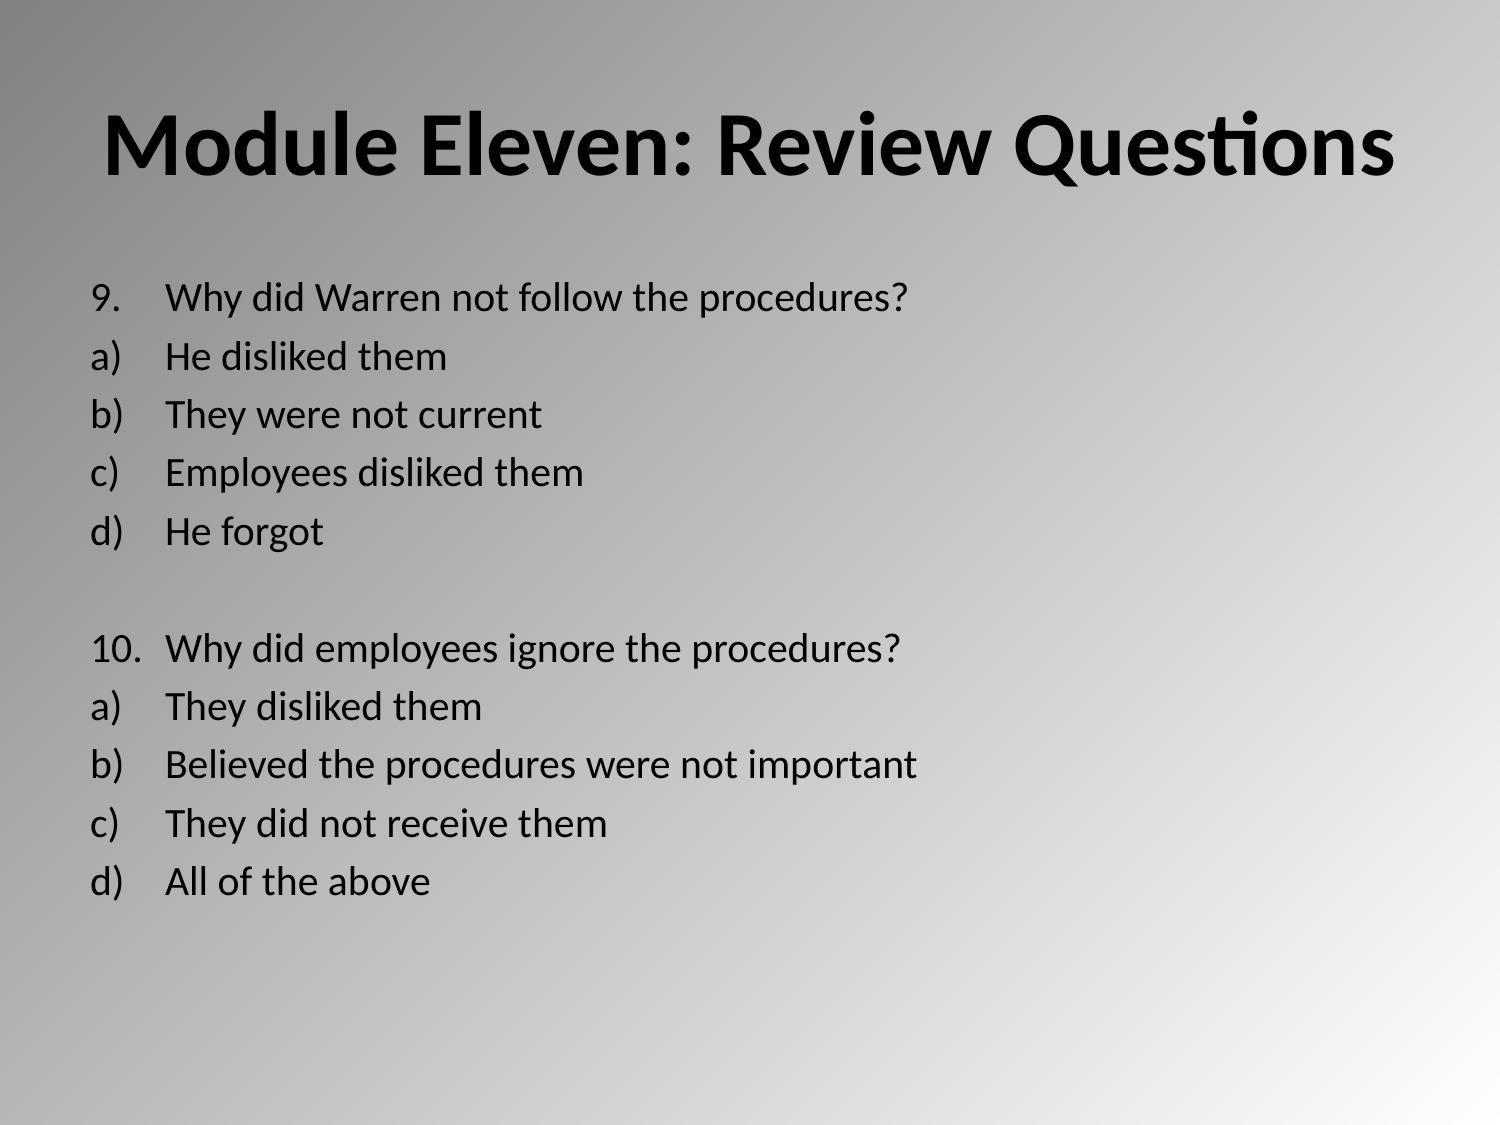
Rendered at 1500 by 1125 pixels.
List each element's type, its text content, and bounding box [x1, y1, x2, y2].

list Why did Warren not follow the procedures? He disliked them They were not current Employees disliked them He forgot Why did employees ignore the procedures? They disliked them Believed the procedures were not important They did not receive them All of the above [75, 262, 1425, 1075]
title Module Eleven: Review Questions [75, 45, 1425, 233]
